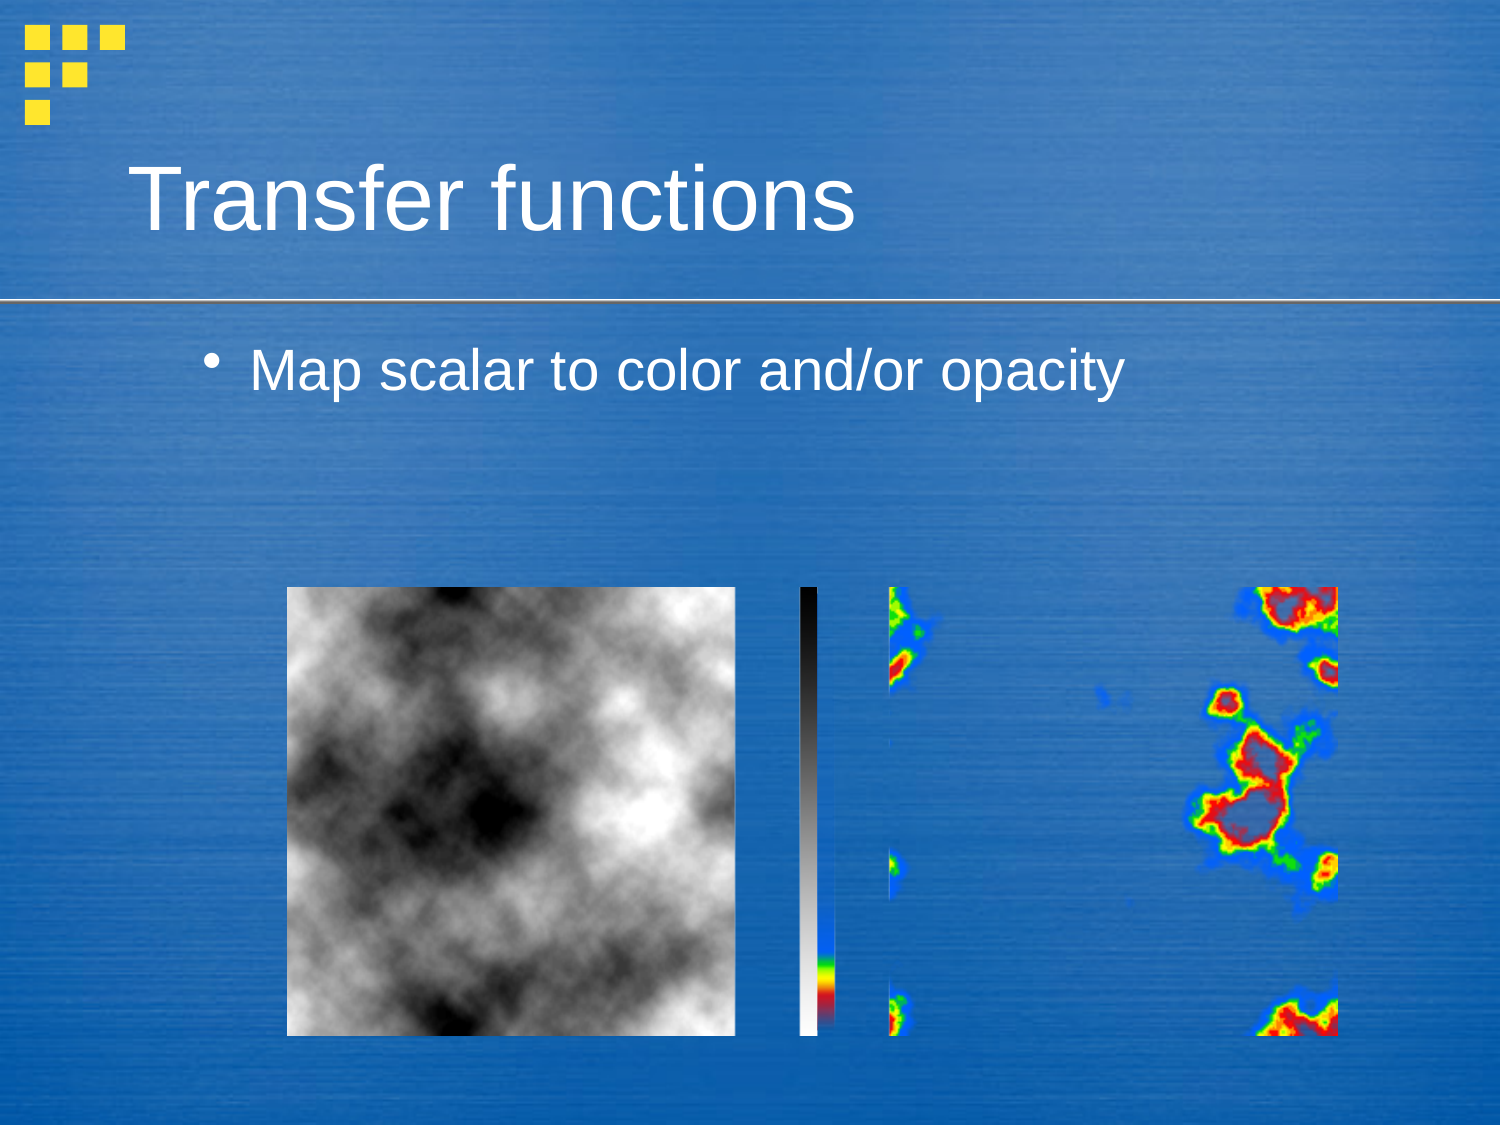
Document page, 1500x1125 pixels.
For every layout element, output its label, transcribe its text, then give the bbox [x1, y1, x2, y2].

title Transfer functions [112, 99, 1388, 288]
list Map scalar to color and/or opacity [112, 324, 1388, 1001]
picture [0, 0, 1500, 1125]
